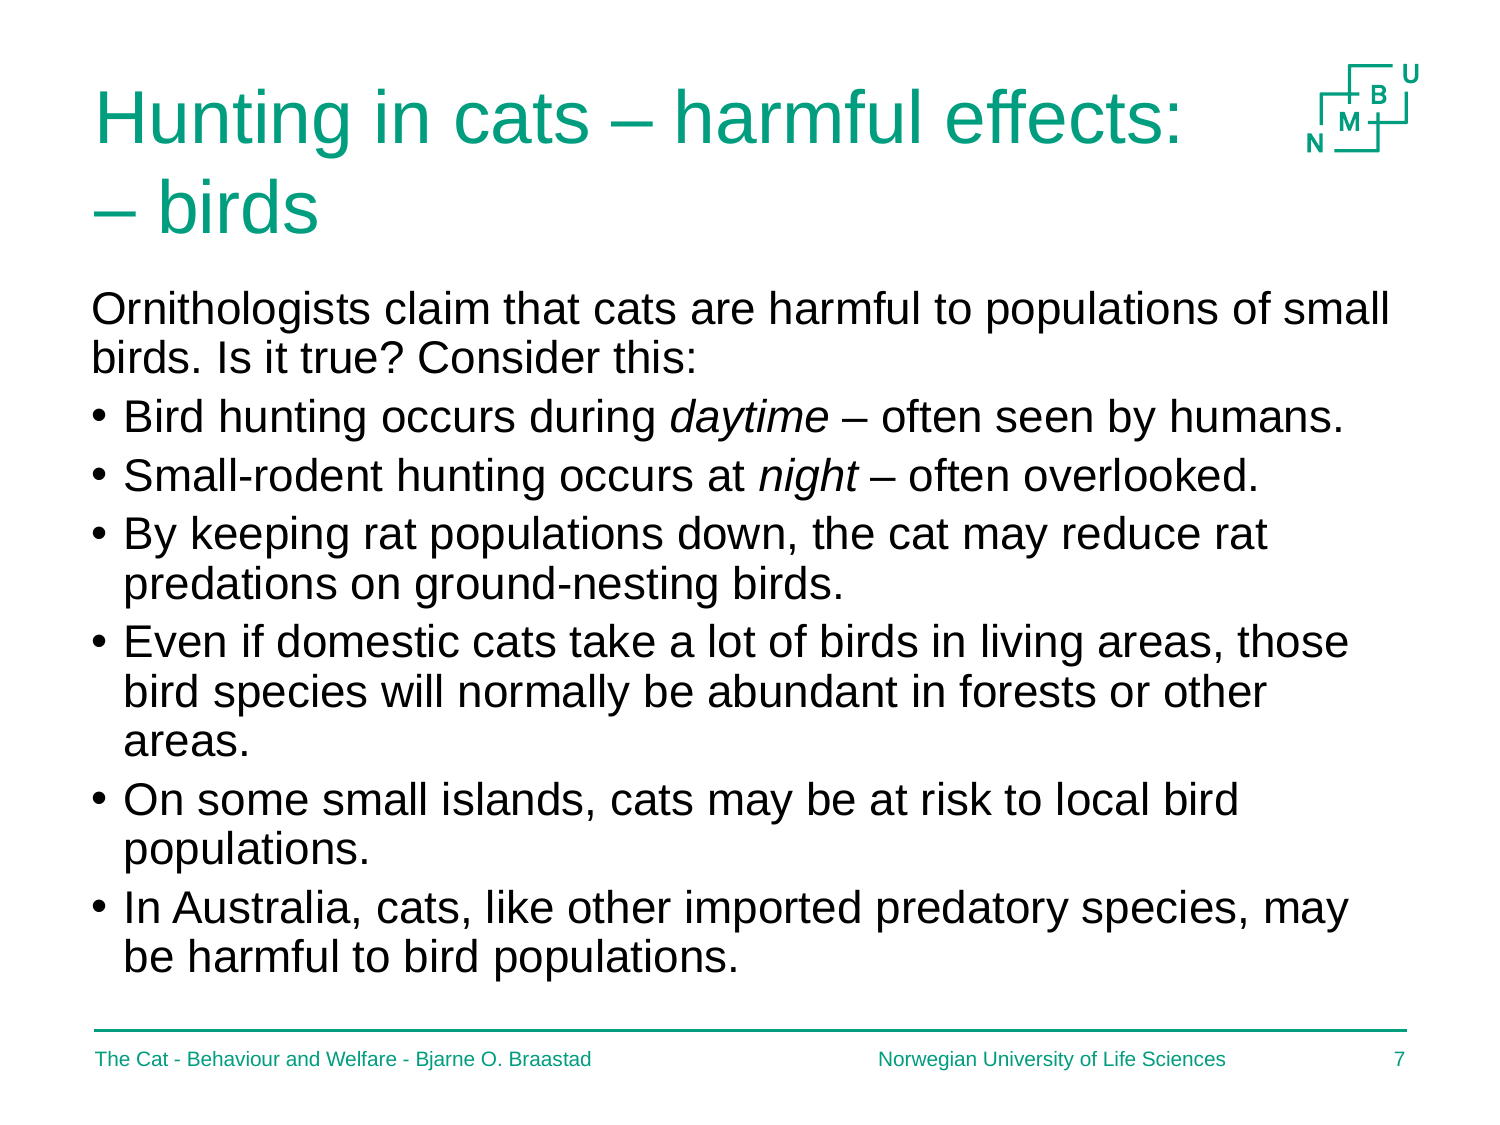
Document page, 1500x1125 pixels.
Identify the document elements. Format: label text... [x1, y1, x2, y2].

slide_number Norwegian University of Life Sciences [878, 1045, 1353, 1071]
title Hunting in cats – harmful effects: – birds [94, 66, 1500, 249]
footer The Cat - Behaviour and Welfare - Bjarne O. Braastad [94, 1045, 875, 1071]
list Ornithologists claim that cats are harmful to populations of small birds. Is it true? Consider this: Bird hunting occurs during daytime – often seen by humans. Small-rodent hunting occurs at night – often overlooked. By keeping rat populations down, the cat may reduce rat predations on ground-nesting birds. Even if domestic cats take a lot of birds in living areas, those bird species will normally be abundant in forests or other areas. On some small islands, cats may be at risk to local bird populations. In Australia, cats, like other imported predatory species, may be harmful to bird populations. [91, 285, 1409, 1051]
slide_number 6 [1356, 1045, 1406, 1071]
